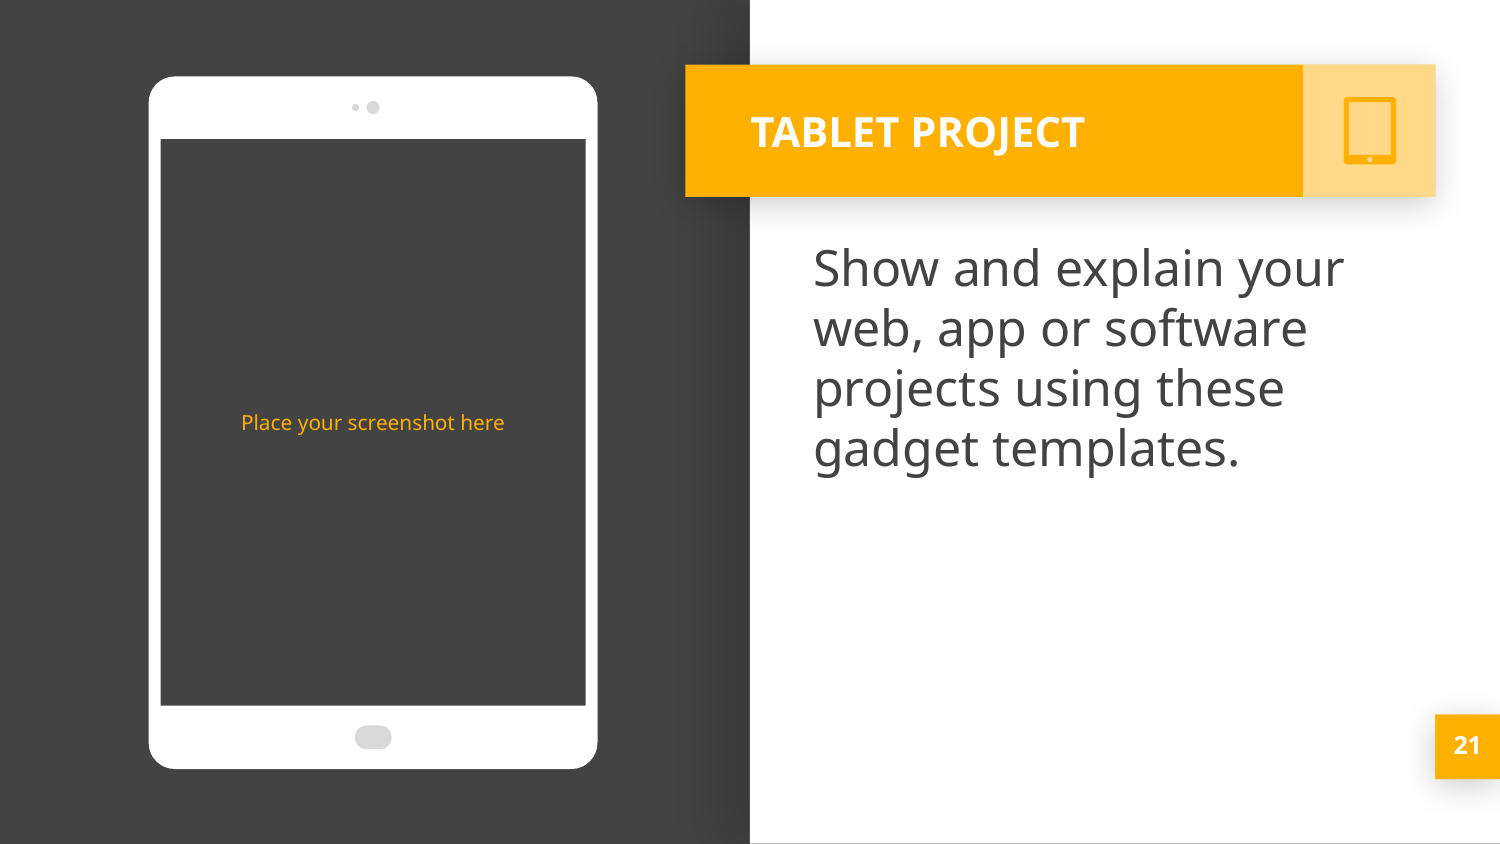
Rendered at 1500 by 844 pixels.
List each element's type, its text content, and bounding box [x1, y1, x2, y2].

slide_number ‹#› [1435, 714, 1500, 780]
list Show and explain your web, app or software projects using these gadget templates. [798, 221, 1418, 704]
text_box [148, 76, 598, 770]
title TABLET PROJECT [735, 64, 1304, 197]
text_box [1343, 97, 1397, 165]
